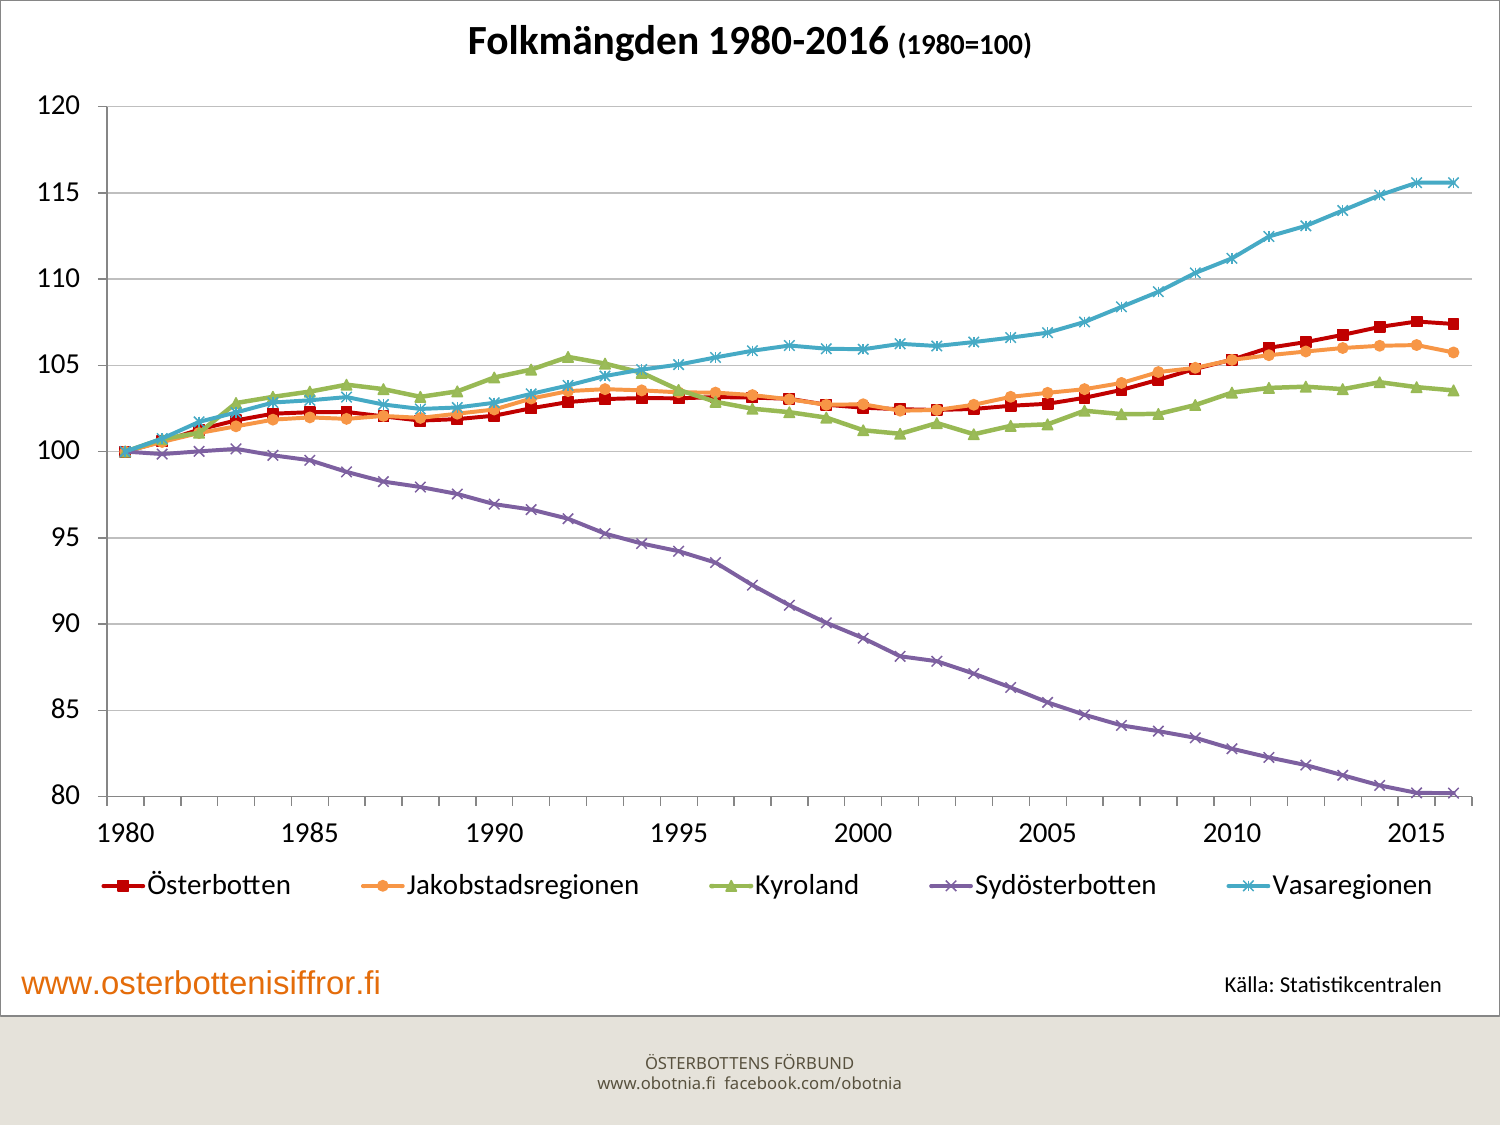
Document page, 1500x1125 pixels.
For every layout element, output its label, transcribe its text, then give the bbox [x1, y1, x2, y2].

picture [0, 0, 1500, 1017]
footer ÖSTERBOTTENS FÖRBUND www.obotnia.fi facebook.com/obotnia [512, 1042, 988, 1103]
